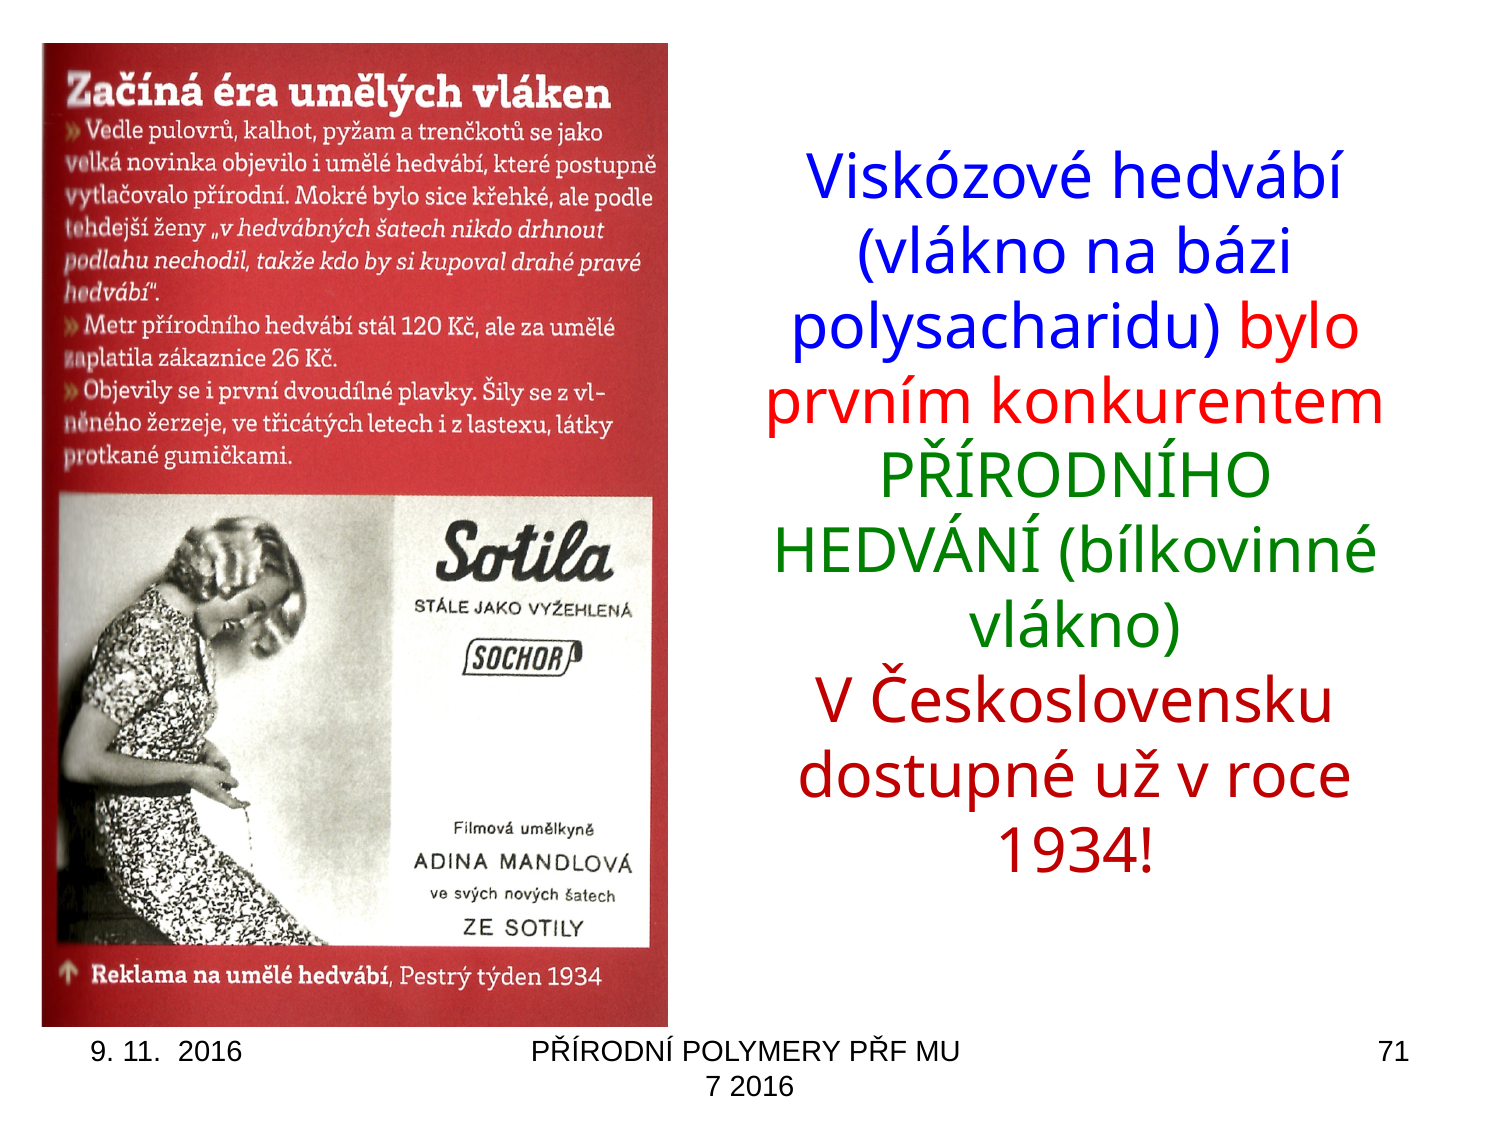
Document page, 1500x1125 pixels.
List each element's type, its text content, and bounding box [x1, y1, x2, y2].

slide_number 71 [1074, 1024, 1426, 1103]
slide_number 9. 11. 2016 [74, 1027, 426, 1103]
picture [0, 44, 847, 1027]
title Viskózové hedvábí (vlákno na bázi polysacharidu) bylo prvním konkurentem PŘÍRODNÍHO HEDVÁNÍ (bílkovinné vlákno) V Československu dostupné už v roce 1934! [726, 44, 1426, 977]
footer PŘÍRODNÍ POLYMERY PŘF MU 7 2016 [512, 1024, 988, 1103]
